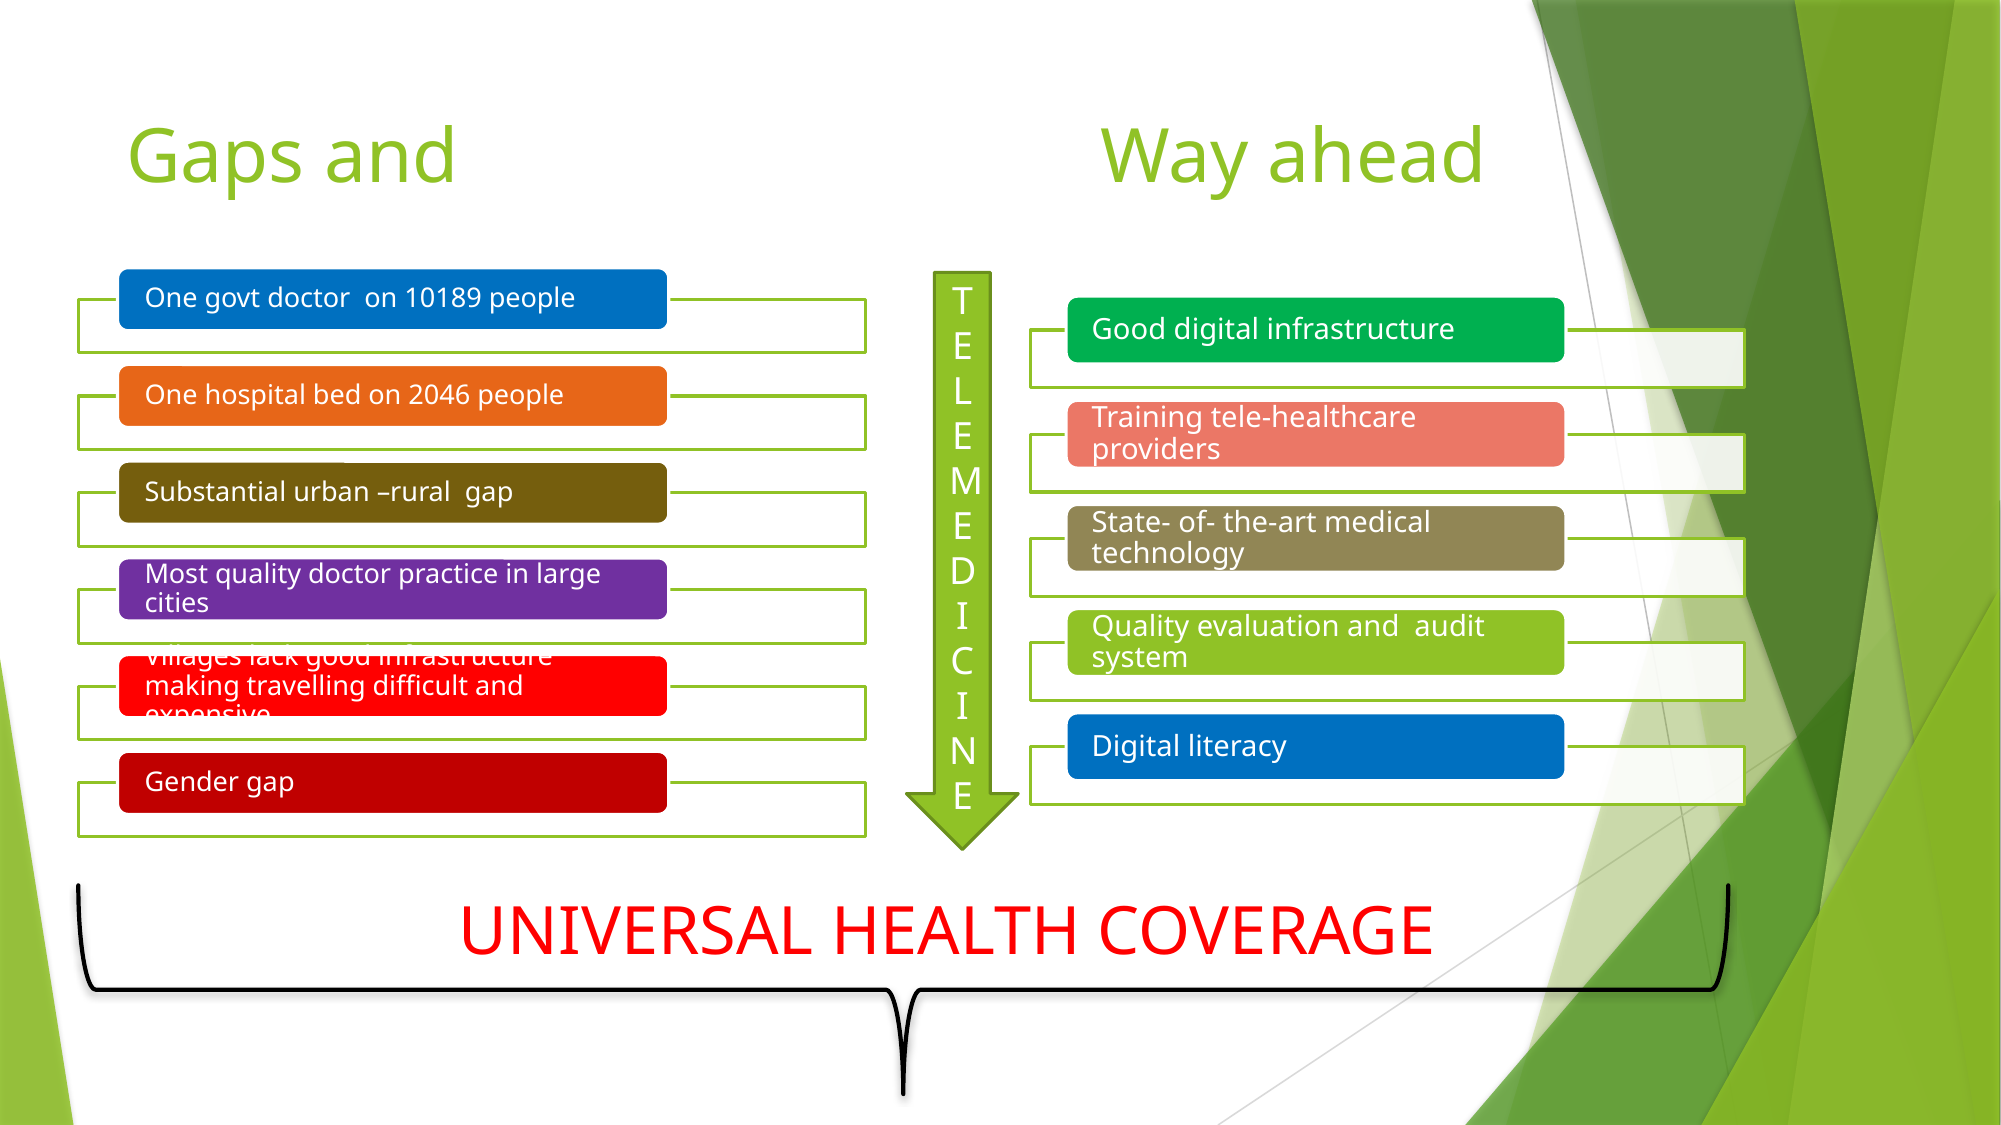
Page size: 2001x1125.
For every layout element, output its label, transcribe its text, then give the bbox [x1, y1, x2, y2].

title Gaps and Way ahead [111, 99, 1848, 317]
text_box TELEMEDICINE [904, 270, 1020, 851]
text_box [1029, 290, 1746, 811]
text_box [77, 254, 867, 850]
text_box UNIVERSAL HEALTH COVERAGE [271, 880, 1582, 976]
text_box [76, 883, 1731, 1097]
